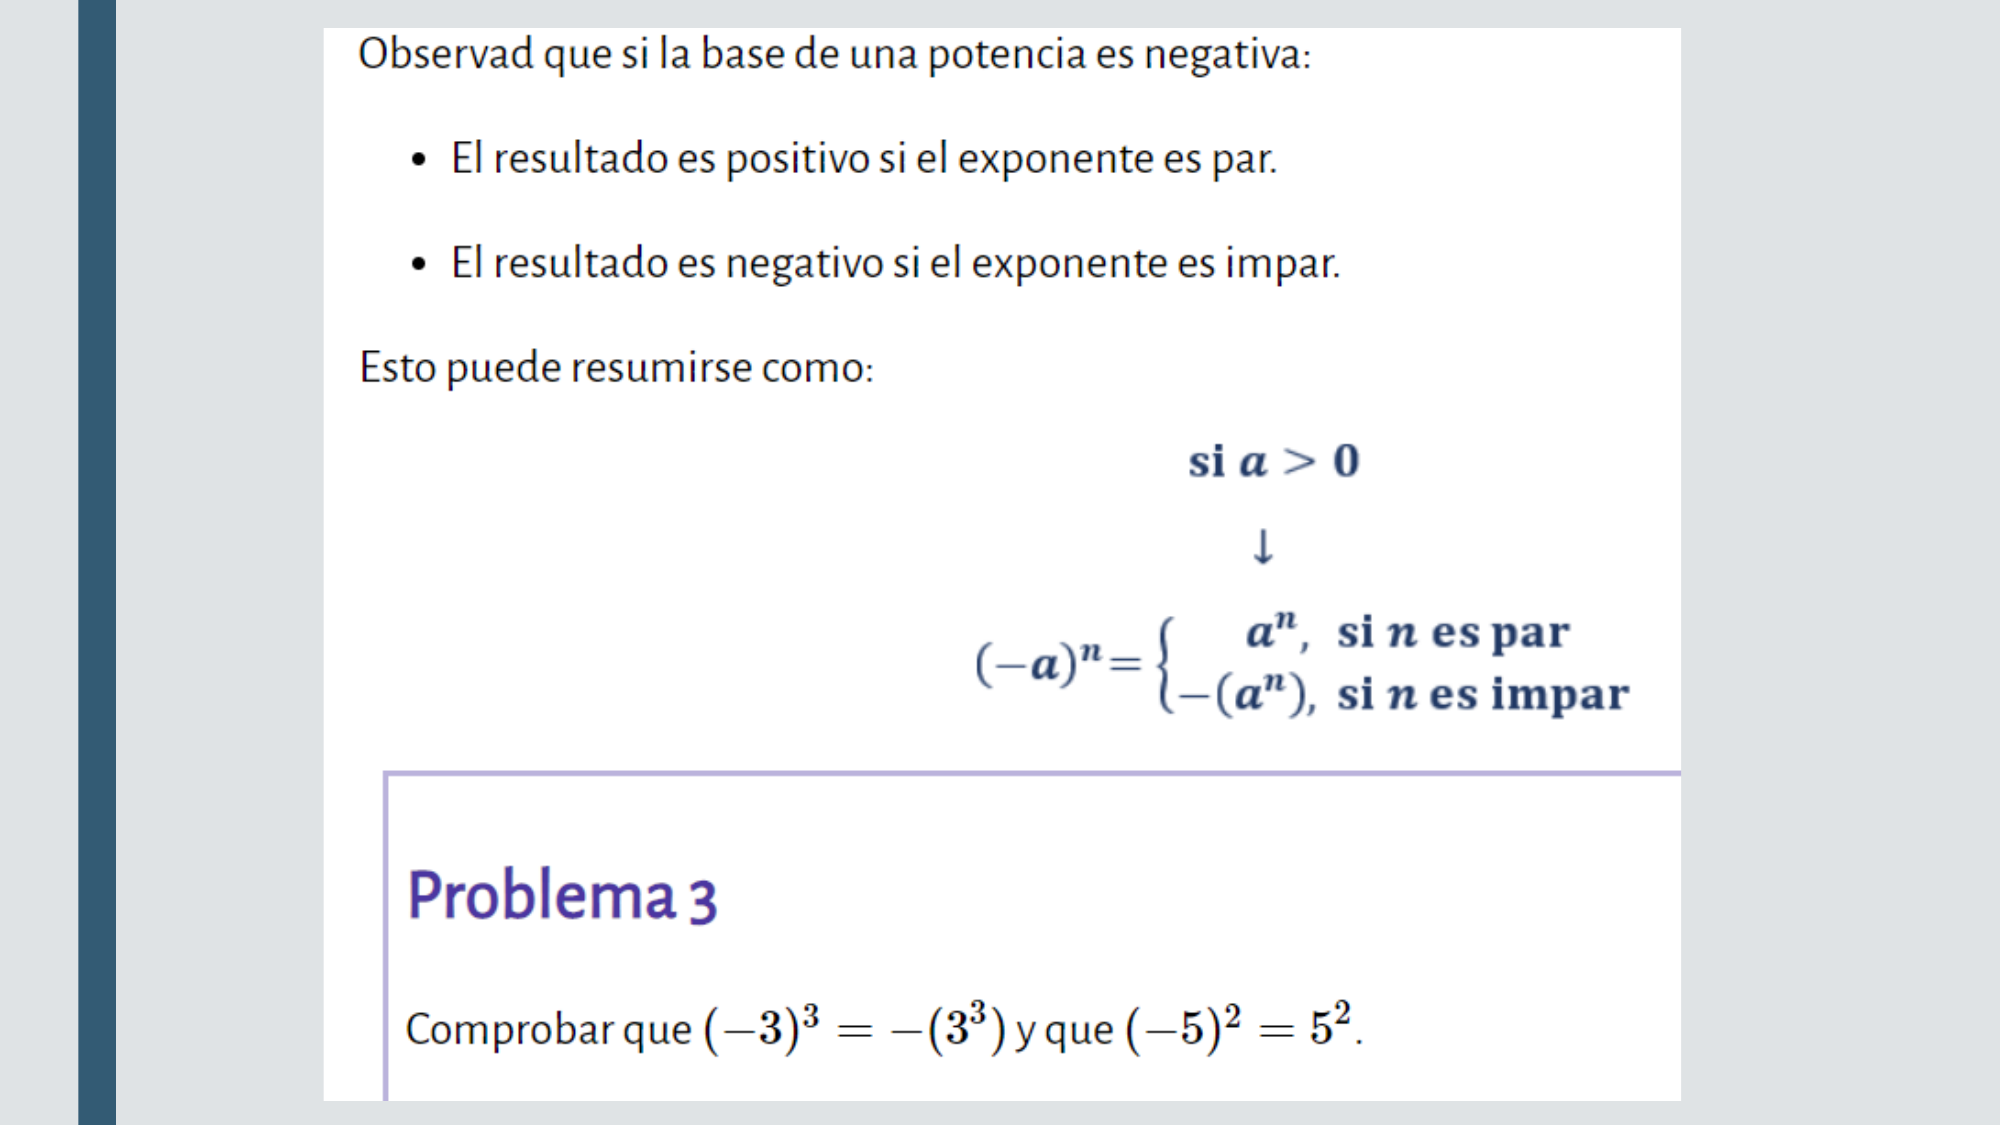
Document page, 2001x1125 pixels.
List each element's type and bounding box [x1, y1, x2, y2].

list [323, 28, 1682, 1101]
